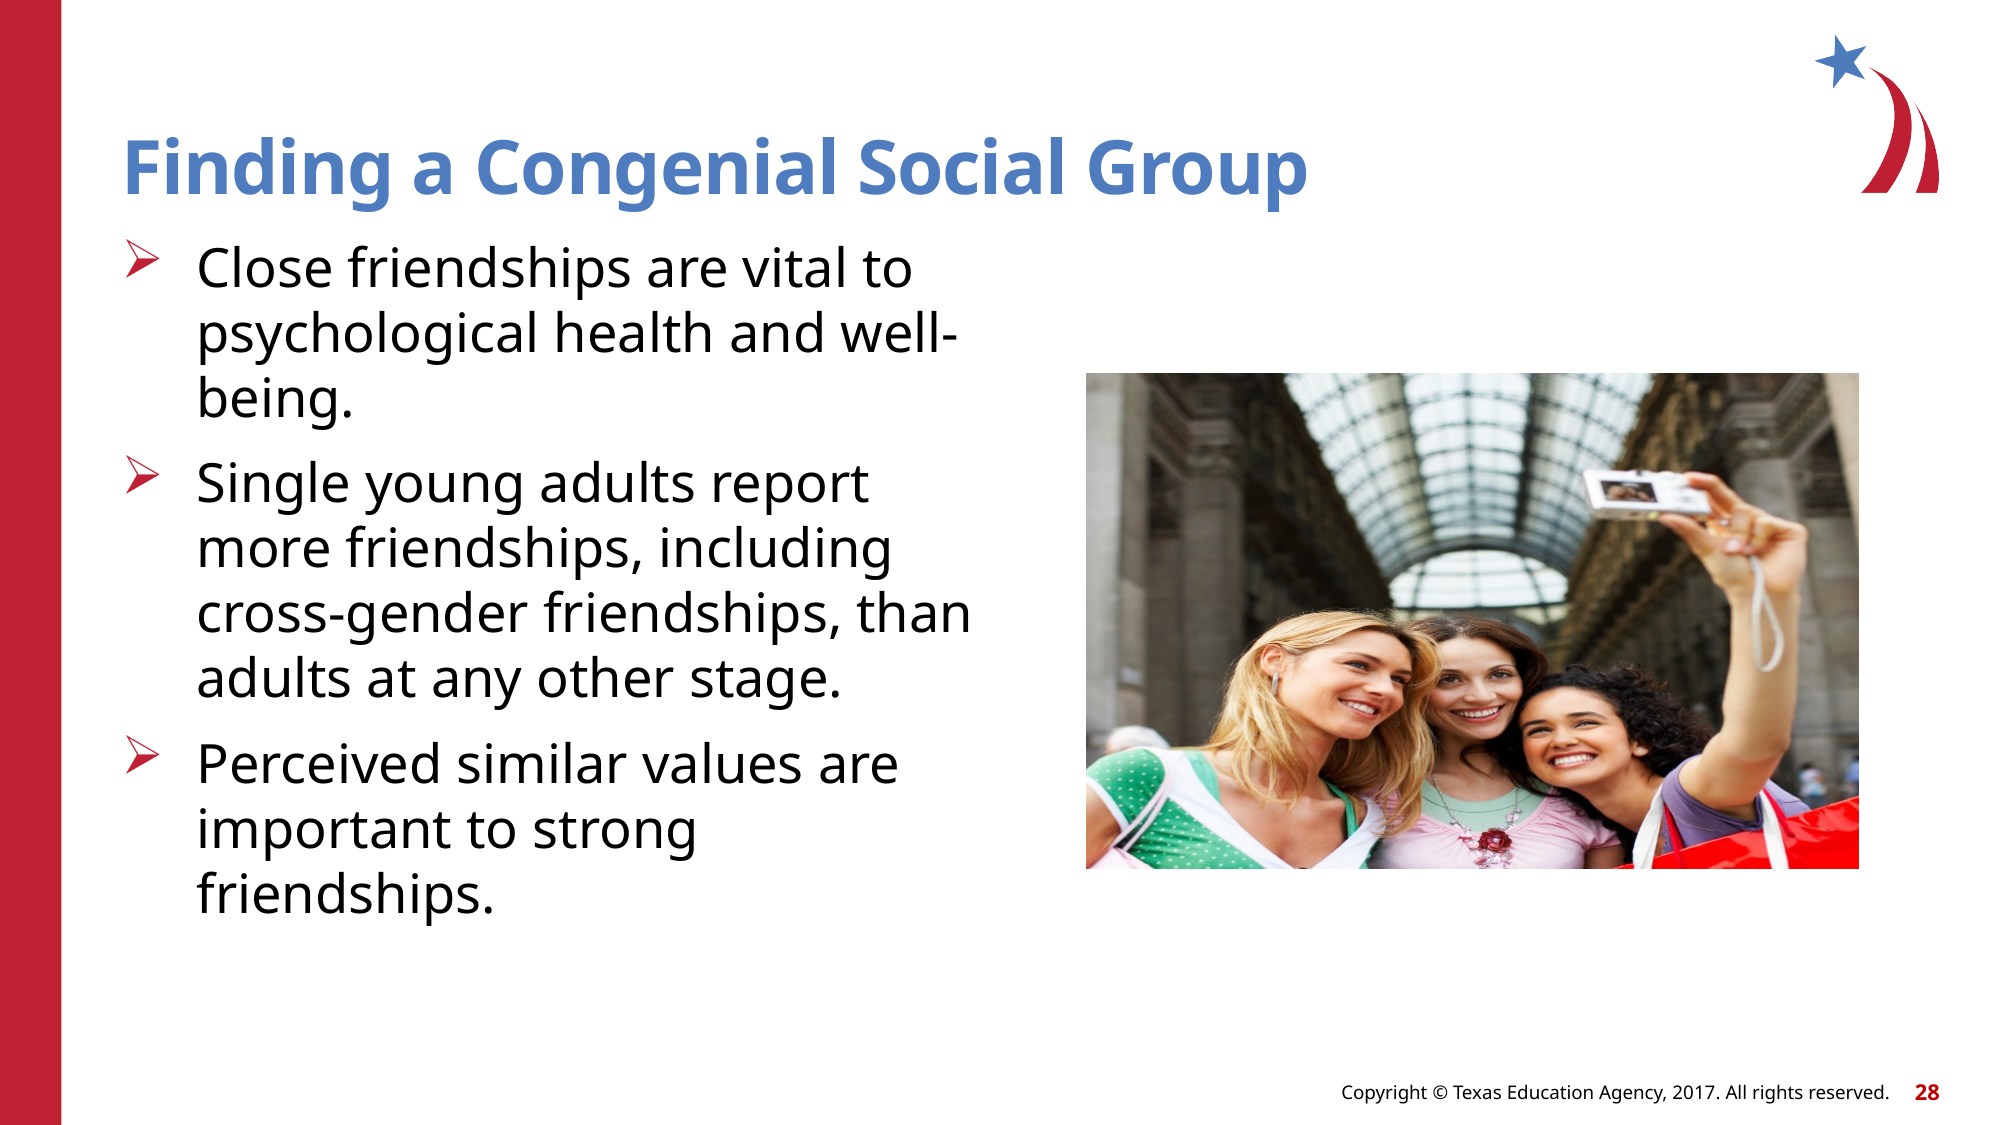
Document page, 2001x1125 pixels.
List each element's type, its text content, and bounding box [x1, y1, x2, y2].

list Close friendships are vital to psychological health and well-being. Single young adults report more friendships, including cross-gender friendships, than adults at any other stage. Perceived similar values are important to strong friendships. [121, 233, 1000, 1010]
picture [1086, 373, 1859, 869]
picture [1814, 34, 1939, 193]
title Finding a Congenial Social Group [121, 66, 1772, 211]
